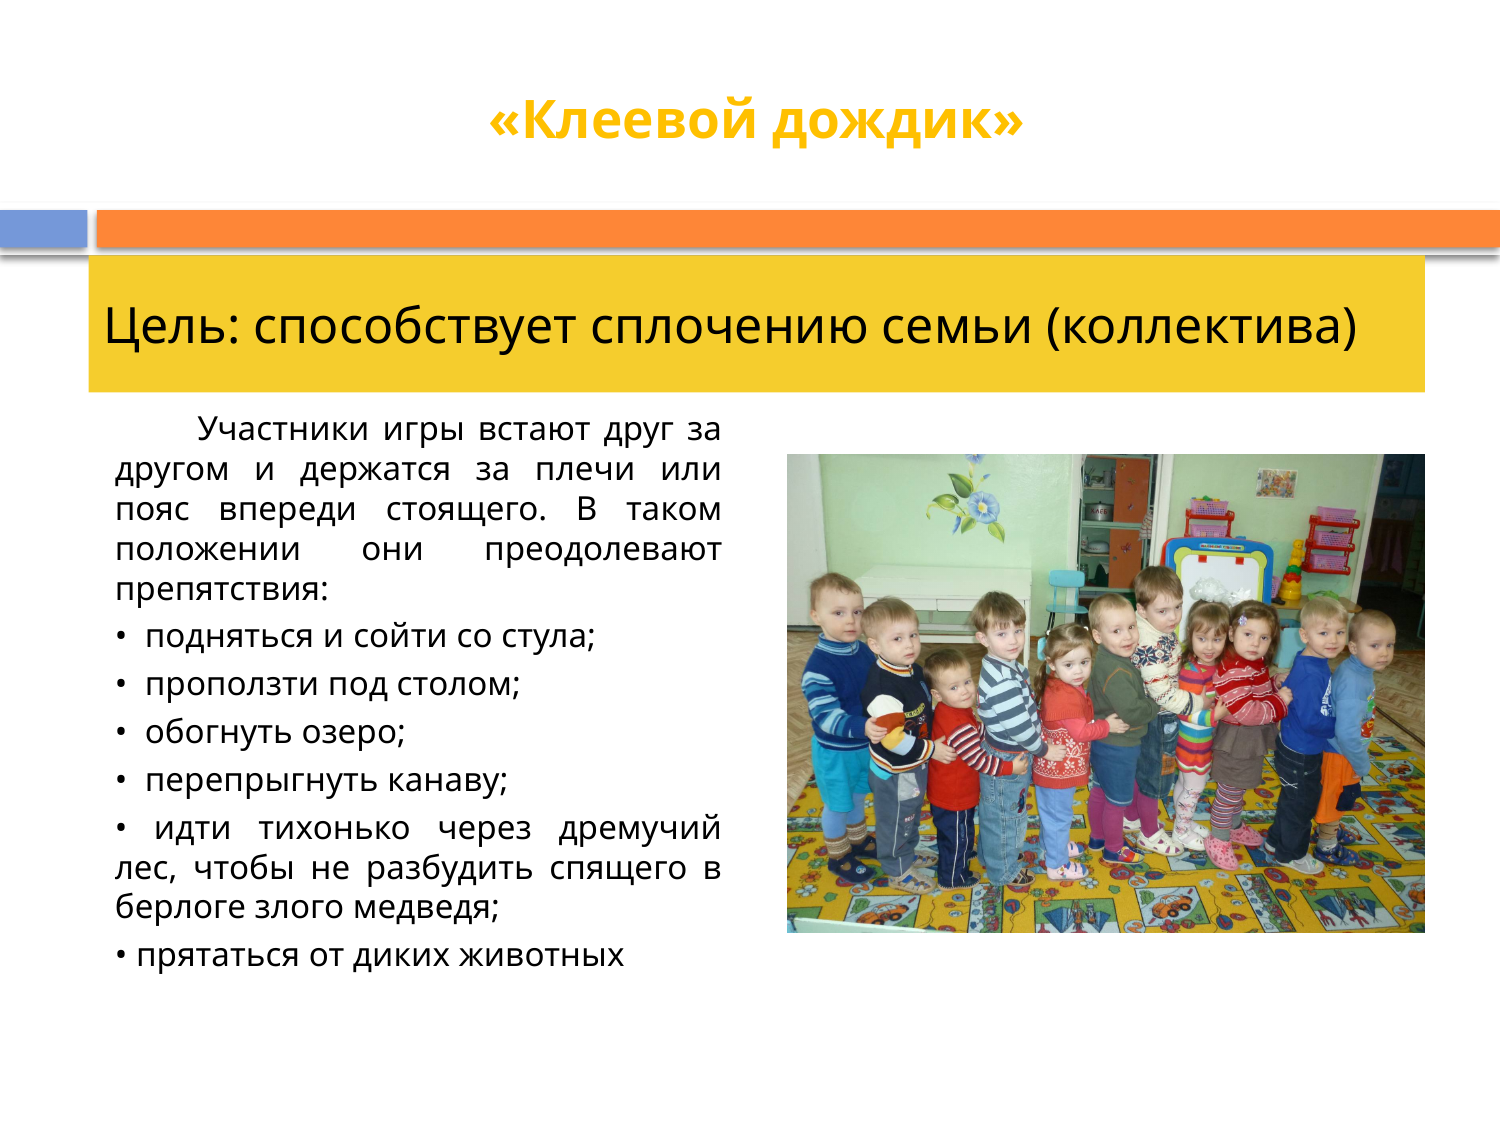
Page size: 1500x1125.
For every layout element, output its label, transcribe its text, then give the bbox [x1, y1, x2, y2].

list Участники игры встают друг за другом и держатся за плечи или пояс впереди стоящего. В таком положении они преодолевают препятствия: • подняться и сойти со стула; • проползти под столом; • обогнуть озеро; • перепрыгнуть канаву; • идти тихонько через дремучий лес, чтобы не разбудить спящего в берлоге злого медведя; • прятаться от диких животных [99, 399, 738, 988]
list Цель: способствует сплочению семьи (коллектива) [88, 255, 1425, 393]
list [787, 454, 1426, 933]
title «Клеевой дождик» [88, 78, 1426, 221]
